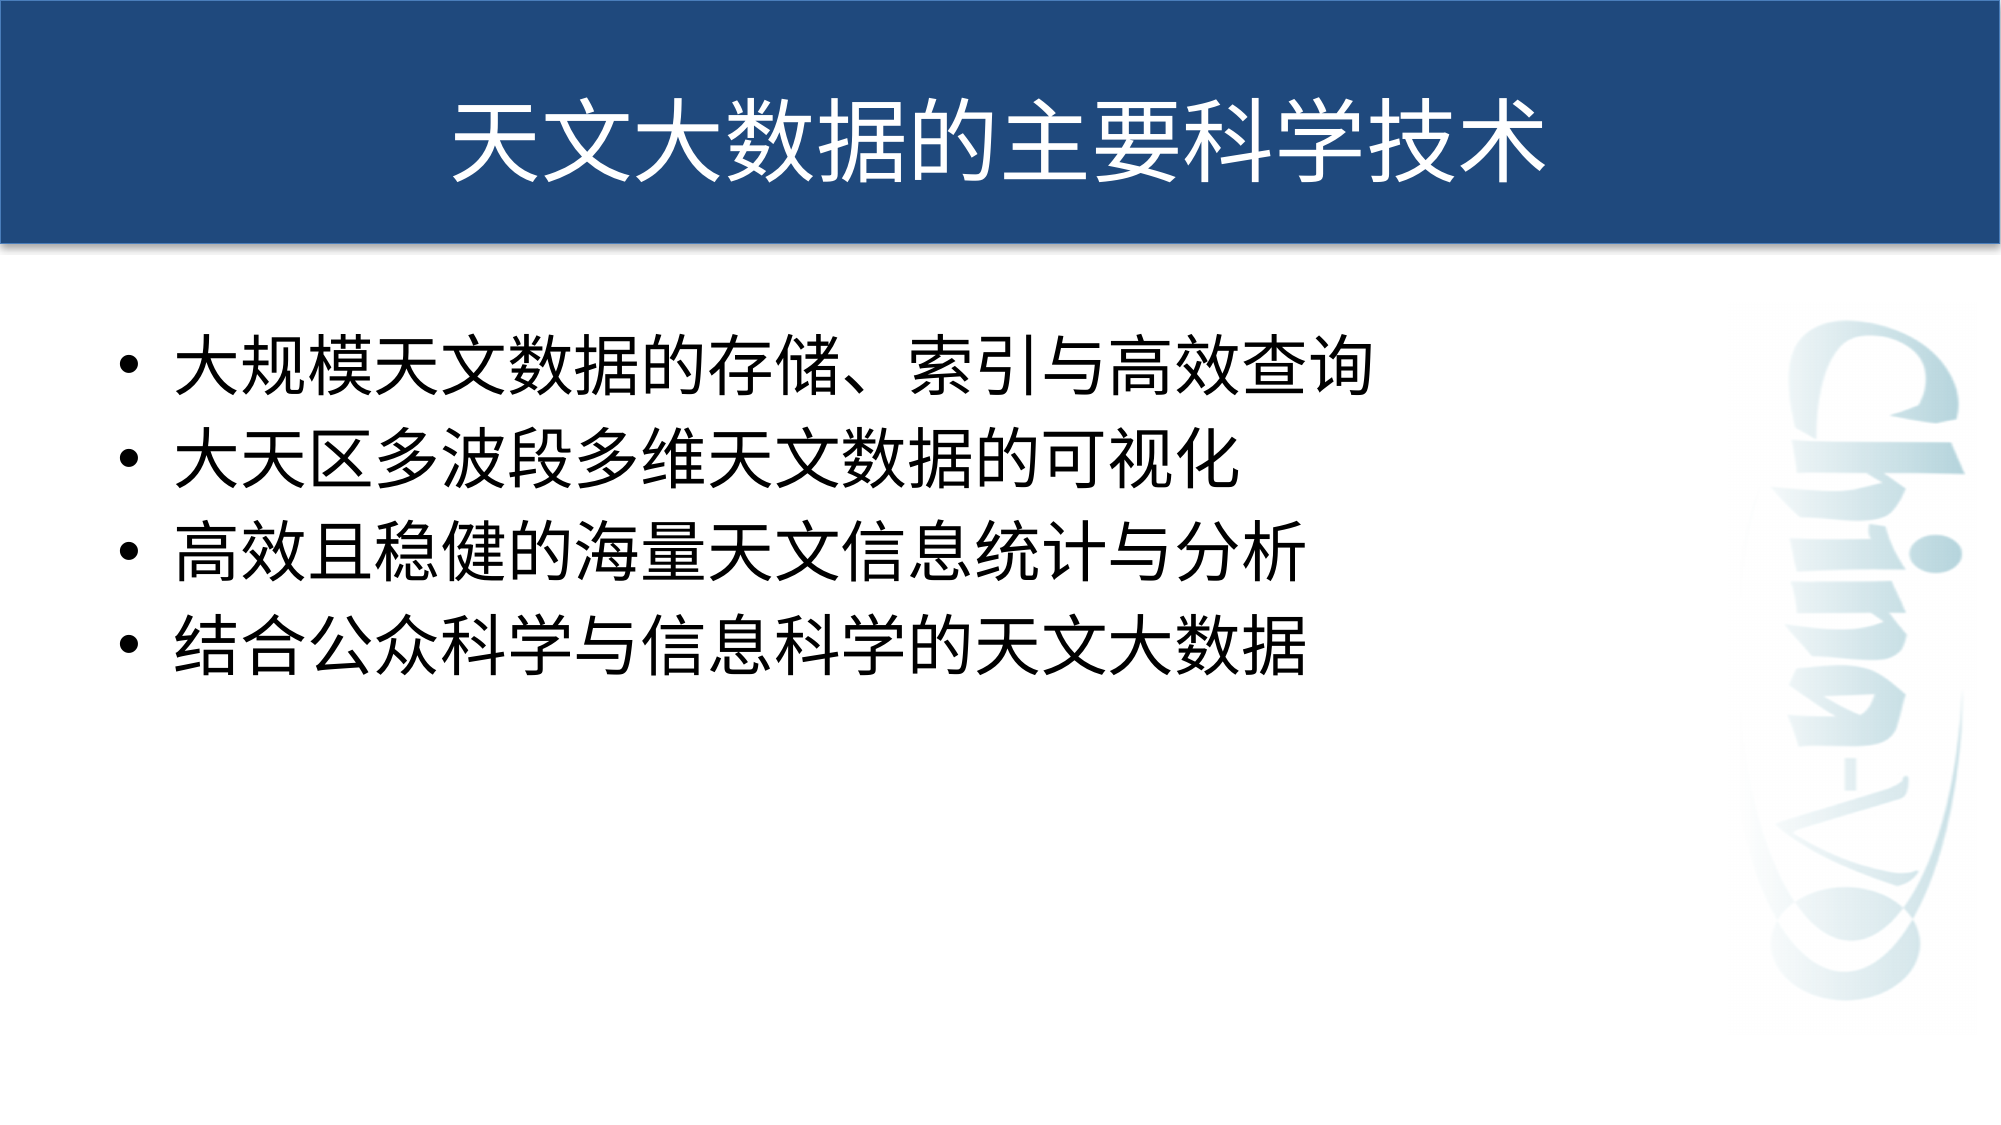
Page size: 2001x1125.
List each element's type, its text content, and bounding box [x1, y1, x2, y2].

list 大规模天文数据的存储、索引与高效查询 大天区多波段多维天文数据的可视化 高效且稳健的海量天文信息统计与分析 结合公众科学与信息科学的天文大数据 [102, 316, 1804, 1059]
title 天文大数据的主要科学技术 [99, 45, 1900, 233]
